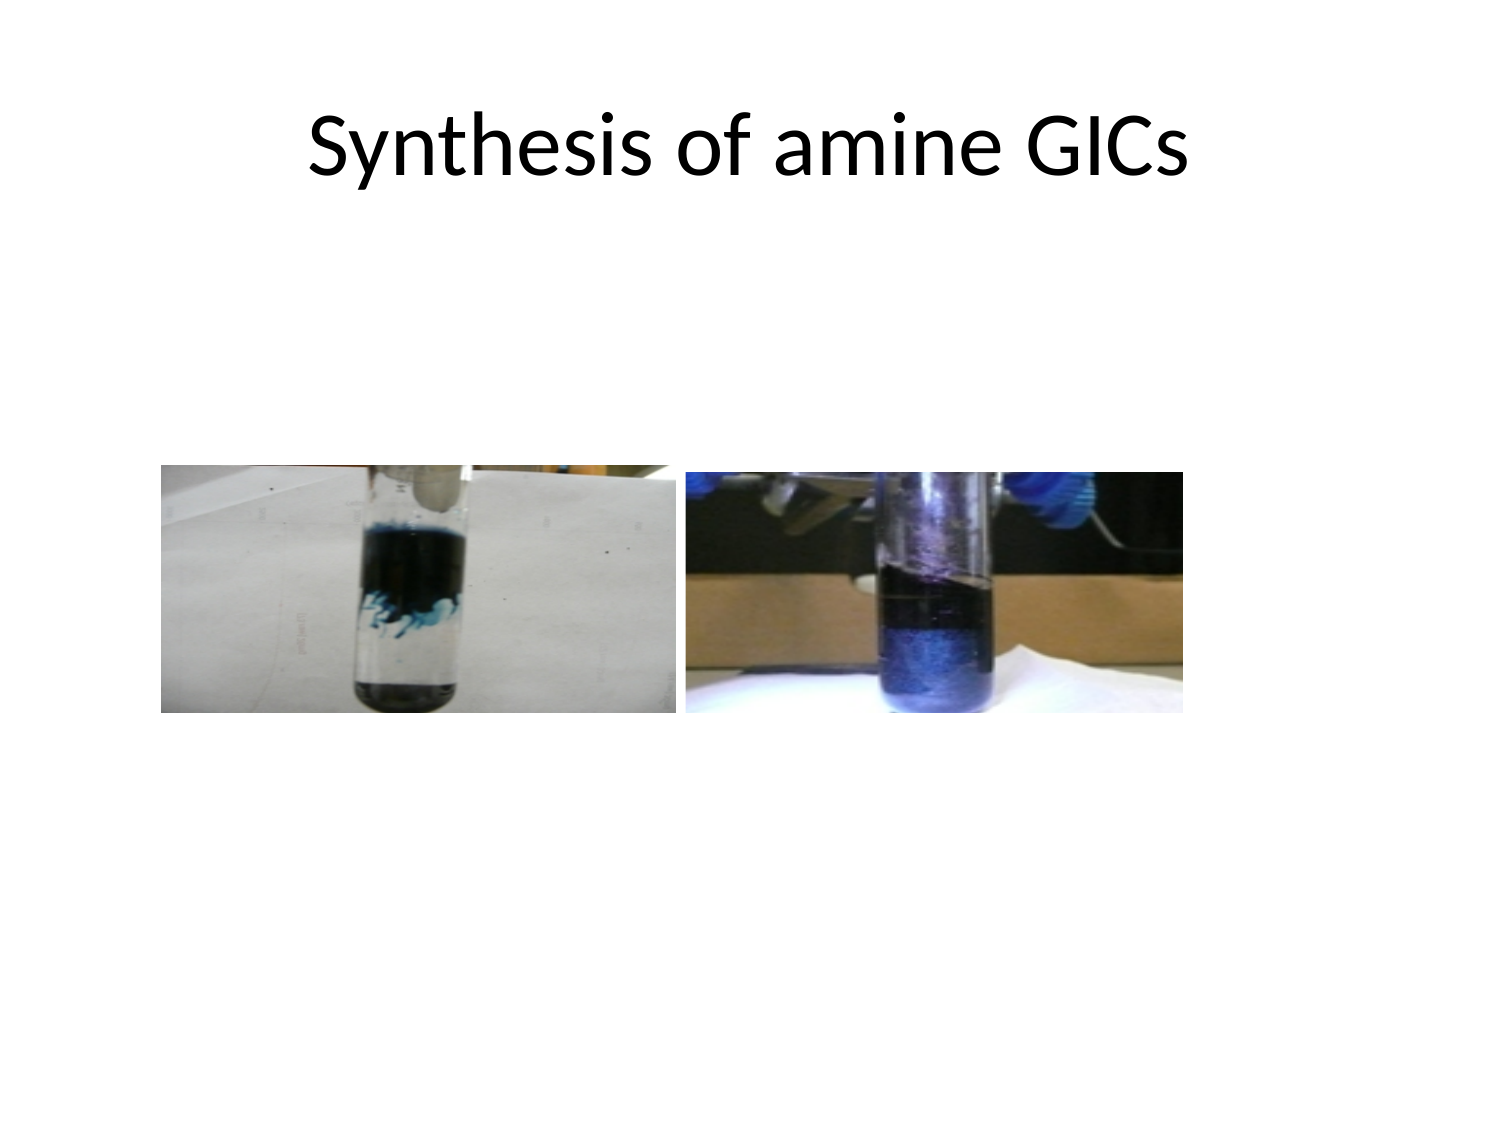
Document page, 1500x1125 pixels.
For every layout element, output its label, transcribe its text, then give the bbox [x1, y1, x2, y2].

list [161, 294, 1439, 980]
title Synthesis of amine GICs [74, 44, 1426, 233]
